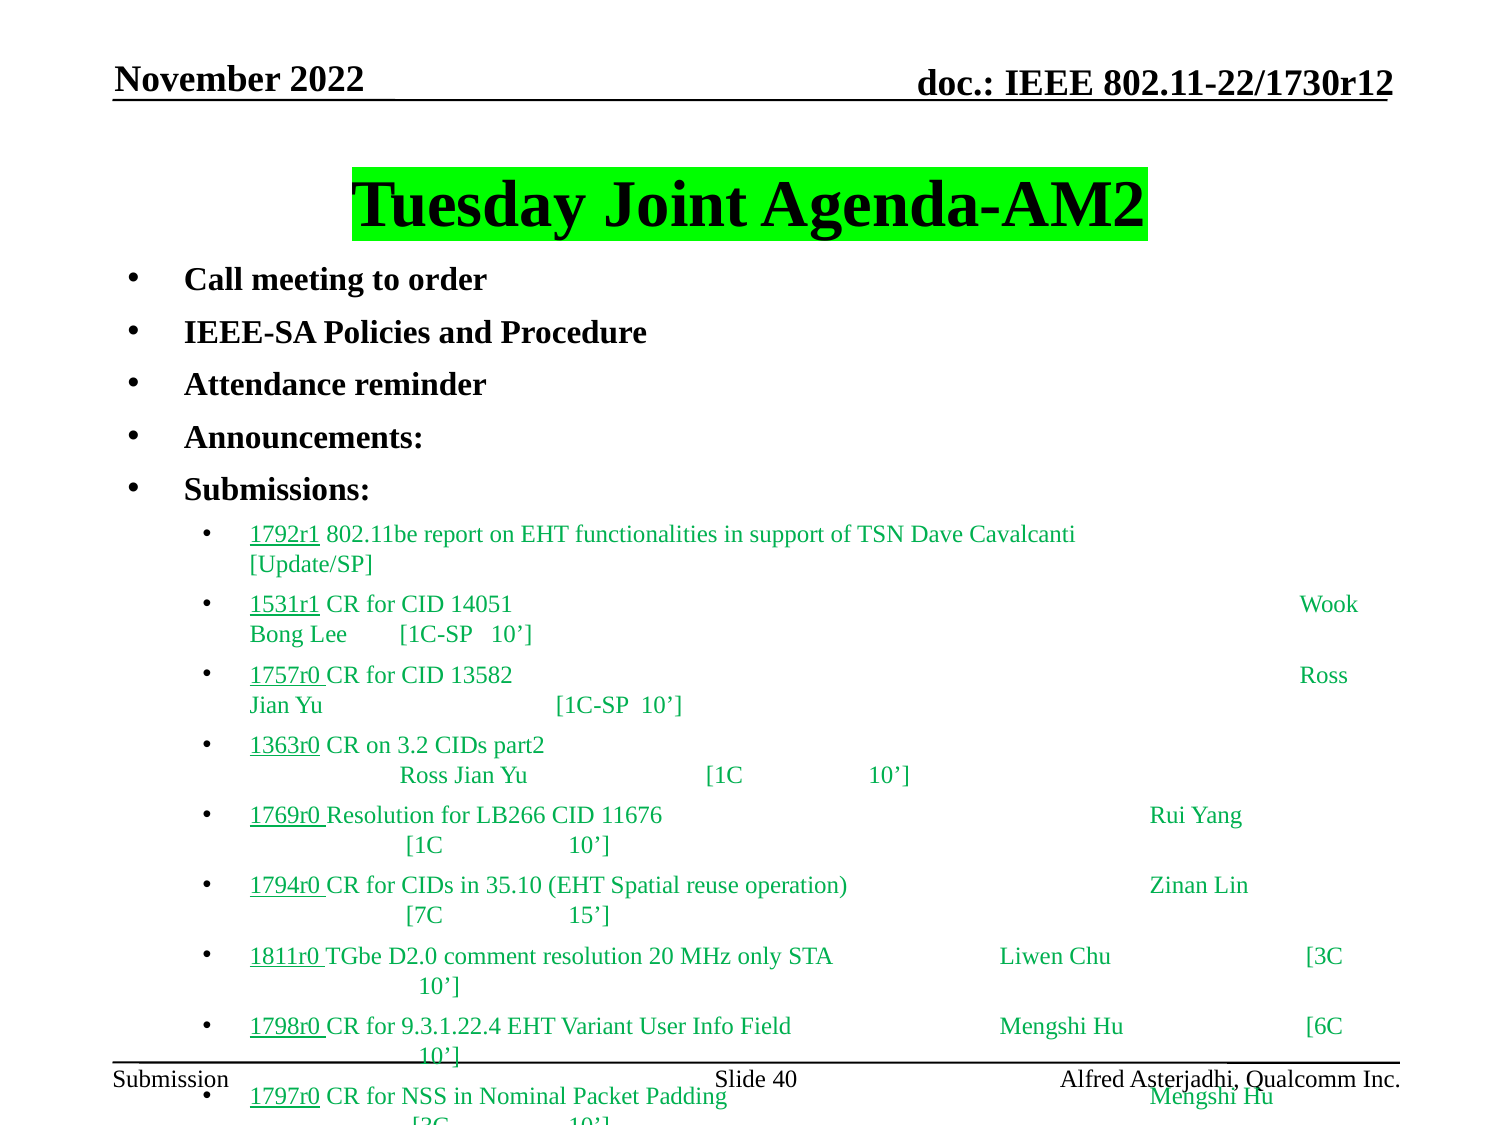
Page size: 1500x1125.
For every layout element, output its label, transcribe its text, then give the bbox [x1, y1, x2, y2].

footer Alfred Asterjadhi, Qualcomm Inc. [878, 1061, 1402, 1093]
slide_number Slide 40 [712, 1061, 800, 1123]
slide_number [114, 54, 423, 100]
title Tuesday Joint Agenda-AM2 [112, 112, 1388, 249]
list Call meeting to order IEEE-SA Policies and Procedure Attendance reminder Announcements: Submissions: 1792r1 802.11be report on EHT functionalities in support of TSN Dave Cavalcanti [Update/SP] 1531r1 CR for CID 14051 Wook Bong Lee [1C-SP 10’] 1757r0 CR for CID 13582 Ross Jian Yu [1C-SP 10’] 1363r0 CR on 3.2 CIDs part2 Ross Jian Yu [1C 10’] 1769r0 Resolution for LB266 CID 11676 Rui Yang [1C 10’] 1794r0 CR for CIDs in 35.10 (EHT Spatial reuse operation) Zinan Lin [7C 15’] 1811r0 TGbe D2.0 comment resolution 20 MHz only STA Liwen Chu [3C 10’] 1798r0 CR for 9.3.1.22.4 EHT Variant User Info Field Mengshi Hu [6C 10’] 1797r0 CR for NSS in Nominal Packet Padding Mengshi Hu [3C 10’] 1853r1 CR for CID13941, 13942, 13943 Yanyi Ding [3C 10’] 1871r0 CR for CID 11671 11966 Zinan Lin [2C 10’] AoB: Recess [112, 249, 1388, 1063]
